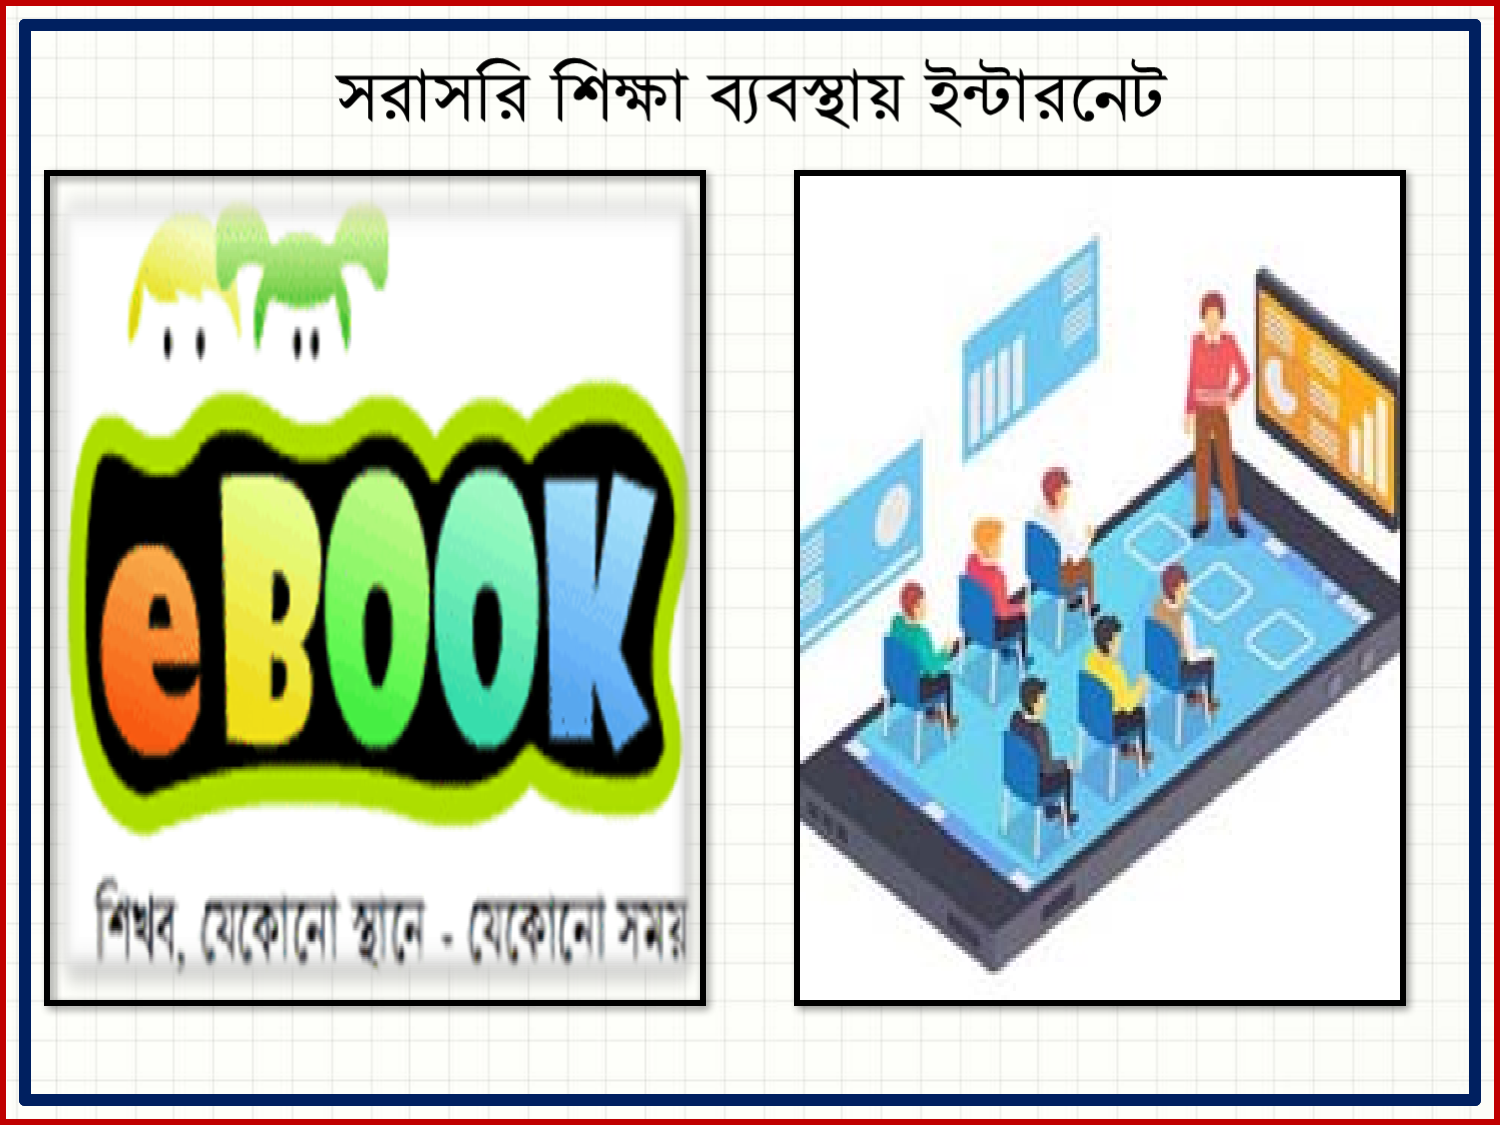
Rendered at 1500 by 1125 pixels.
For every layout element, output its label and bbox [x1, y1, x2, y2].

text_box [0, 0, 1500, 1125]
text_box [23, 23, 1477, 1102]
picture [49, 24, 1401, 1001]
